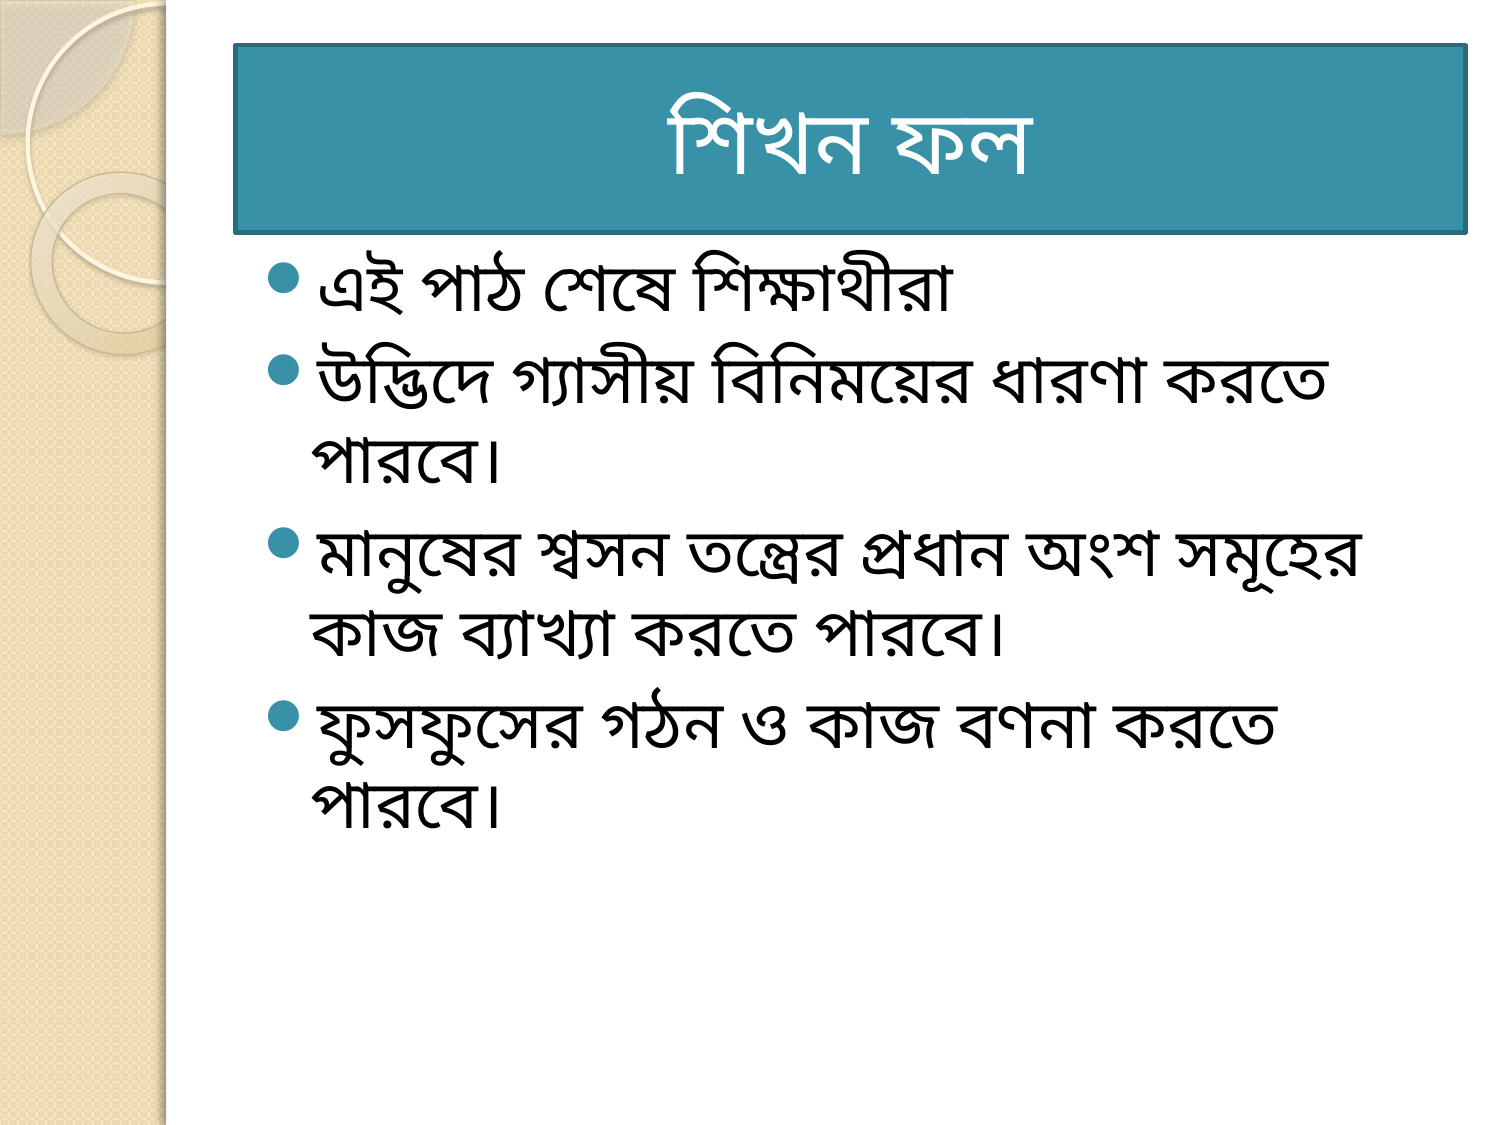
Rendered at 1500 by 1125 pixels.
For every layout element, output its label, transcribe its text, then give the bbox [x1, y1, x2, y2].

list এই পাঠ শেষে শিক্ষাথীরা উদ্ভিদে গ্যাসীয় বিনিময়ের ধারণা করতে পারবে। মানুষের শ্বসন তন্ত্রের প্রধান অংশ সমূহের কাজ ব্যাখ্যা করতে পারবে। ফুসফুসের গঠন ও কাজ বণনা করতে পারবে। [235, 237, 1466, 1025]
title শিখন ফল [233, 43, 1468, 235]
